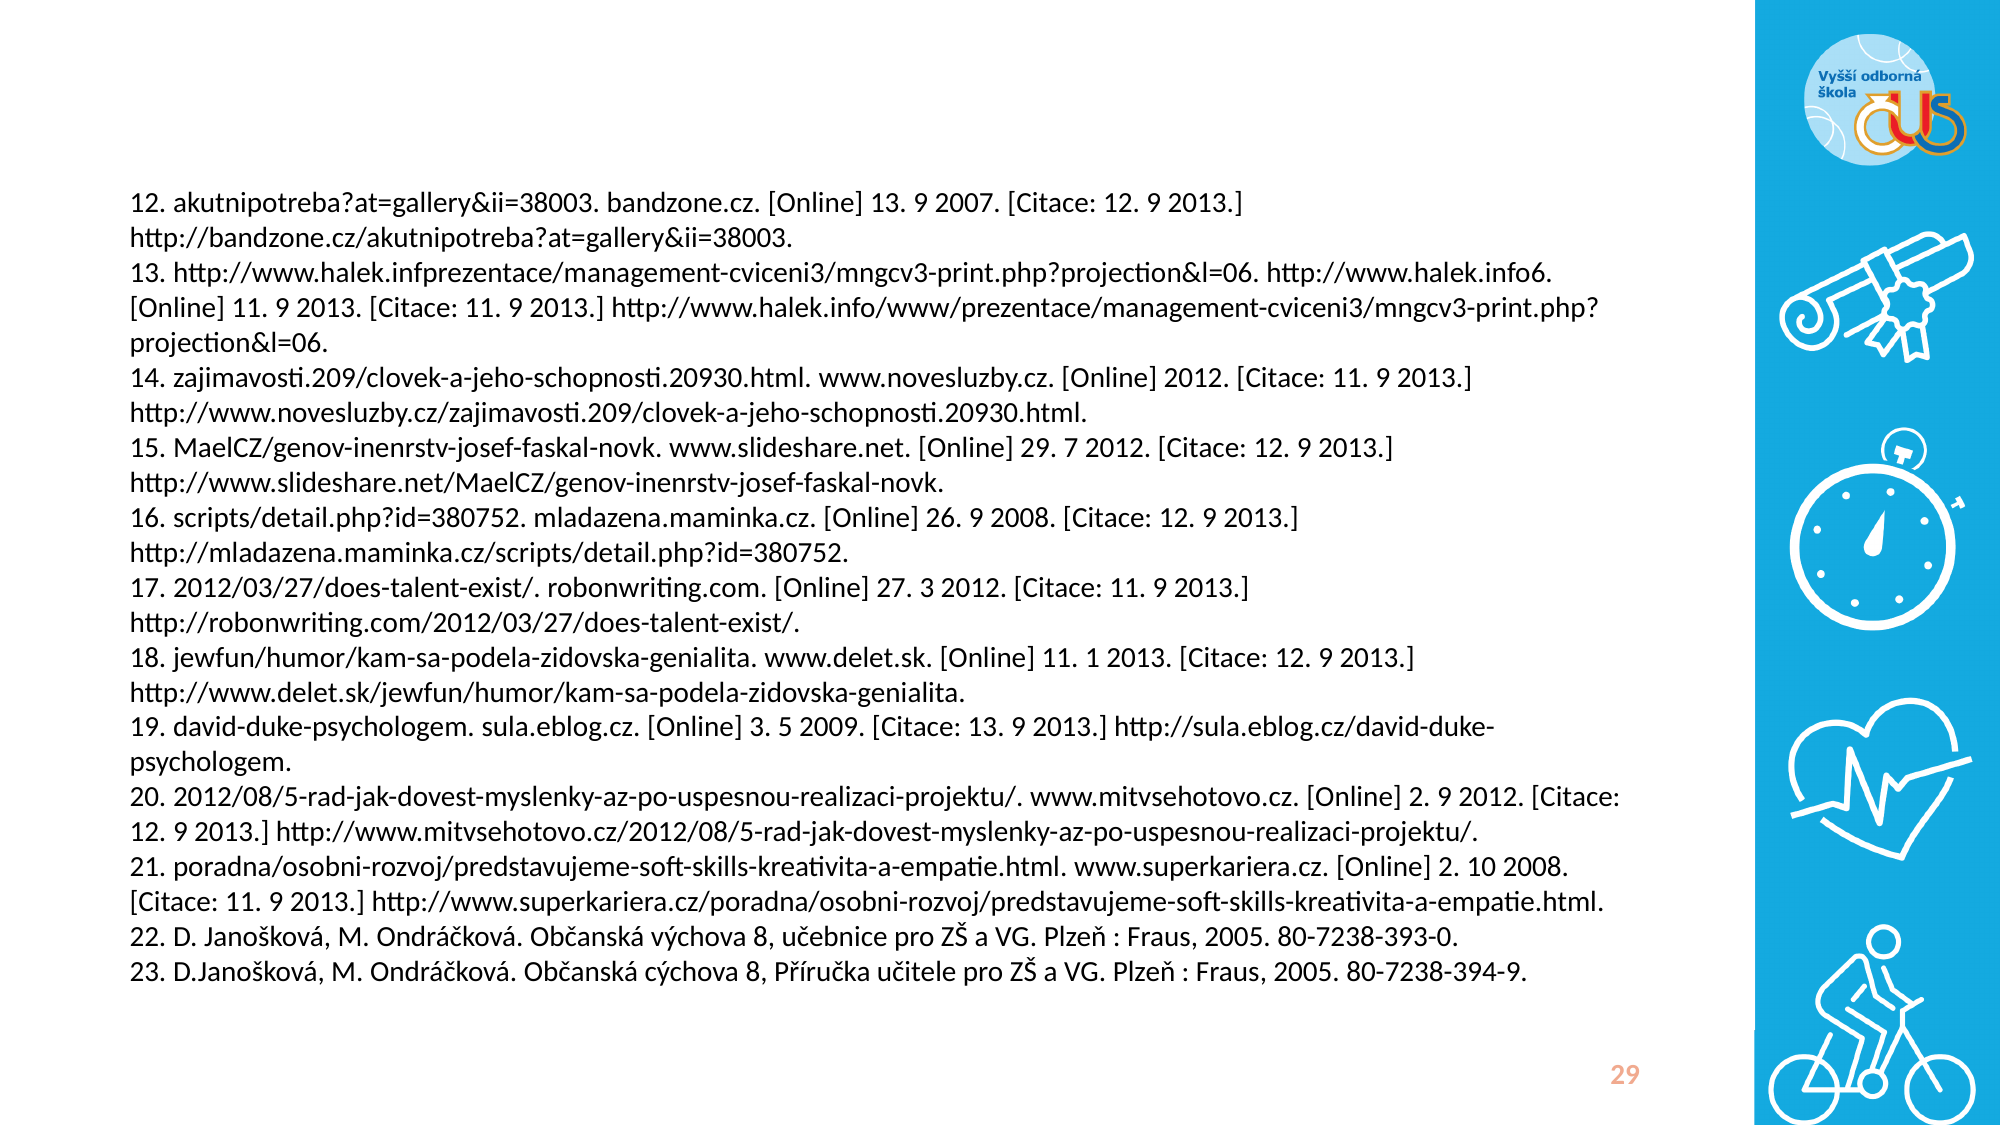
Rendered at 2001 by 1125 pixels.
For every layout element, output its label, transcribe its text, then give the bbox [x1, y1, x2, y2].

text_box 12. akutnipotreba?at=gallery&ii=38003. bandzone.cz. [Online] 13. 9 2007. [Citace: 12. 9 2013.] http://bandzone.cz/akutnipotreba?at=gallery&ii=38003. 13. http://www.halek.infprezentace/management-cviceni3/mngcv3-print.php?projection&l=06. http://www.halek.info6. [Online] 11. 9 2013. [Citace: 11. 9 2013.] http://www.halek.info/www/prezentace/management-cviceni3/mngcv3-print.php?projection&l=06. 14. zajimavosti.209/clovek-a-jeho-schopnosti.20930.html. www.novesluzby.cz. [Online] 2012. [Citace: 11. 9 2013.] http://www.novesluzby.cz/zajimavosti.209/clovek-a-jeho-schopnosti.20930.html. 15. MaelCZ/genov-inenrstv-josef-faskal-novk. www.slideshare.net. [Online] 29. 7 2012. [Citace: 12. 9 2013.] http://www.slideshare.net/MaelCZ/genov-inenrstv-josef-faskal-novk. 16. scripts/detail.php?id=380752. mladazena.maminka.cz. [Online] 26. 9 2008. [Citace: 12. 9 2013.] http://mladazena.maminka.cz/scripts/detail.php?id=380752. 17. 2012/03/27/does-talent-exist/. robonwriting.com. [Online] 27. 3 2012. [Citace: 11. 9 2013.] http://robonwriting.com/2012/03/27/does-talent-exist/. 18. jewfun/humor/kam-sa-podela-zidovska-genialita. www.delet.sk. [Online] 11. 1 2013. [Citace: 12. 9 2013.] http://www.delet.sk/jewfun/humor/kam-sa-podela-zidovska-genialita. 19. david-duke-psychologem. sula.eblog.cz. [Online] 3. 5 2009. [Citace: 13. 9 2013.] http://sula.eblog.cz/david-duke-psychologem. 20. 2012/08/5-rad-jak-dovest-myslenky-az-po-uspesnou-realizaci-projektu/. www.mitvsehotovo.cz. [Online] 2. 9 2012. [Citace: 12. 9 2013.] http://www.mitvsehotovo.cz/2012/08/5-rad-jak-dovest-myslenky-az-po-uspesnou-realizaci-projektu/. 21. poradna/osobni-rozvoj/predstavujeme-soft-skills-kreativita-a-empatie.html. www.superkariera.cz. [Online] 2. 10 2008. [Citace: 11. 9 2013.] http://www.superkariera.cz/poradna/osobni-rozvoj/predstavujeme-soft-skills-kreativita-a-empatie.html. 22. D. Janošková, M. Ondráčková. Občanská výchova 8, učebnice pro ZŠ a VG. Plzeň : Fraus, 2005. 80-7238-393-0. 23. D.Janošková, M. Ondráčková. Občanská cýchova 8, Příručka učitele pro ZŠ a VG. Plzeň : Fraus, 2005. 80-7238-394-9. [114, 175, 1638, 995]
slide_number 29 [1550, 1042, 1655, 1103]
picture [1754, 0, 2000, 1125]
